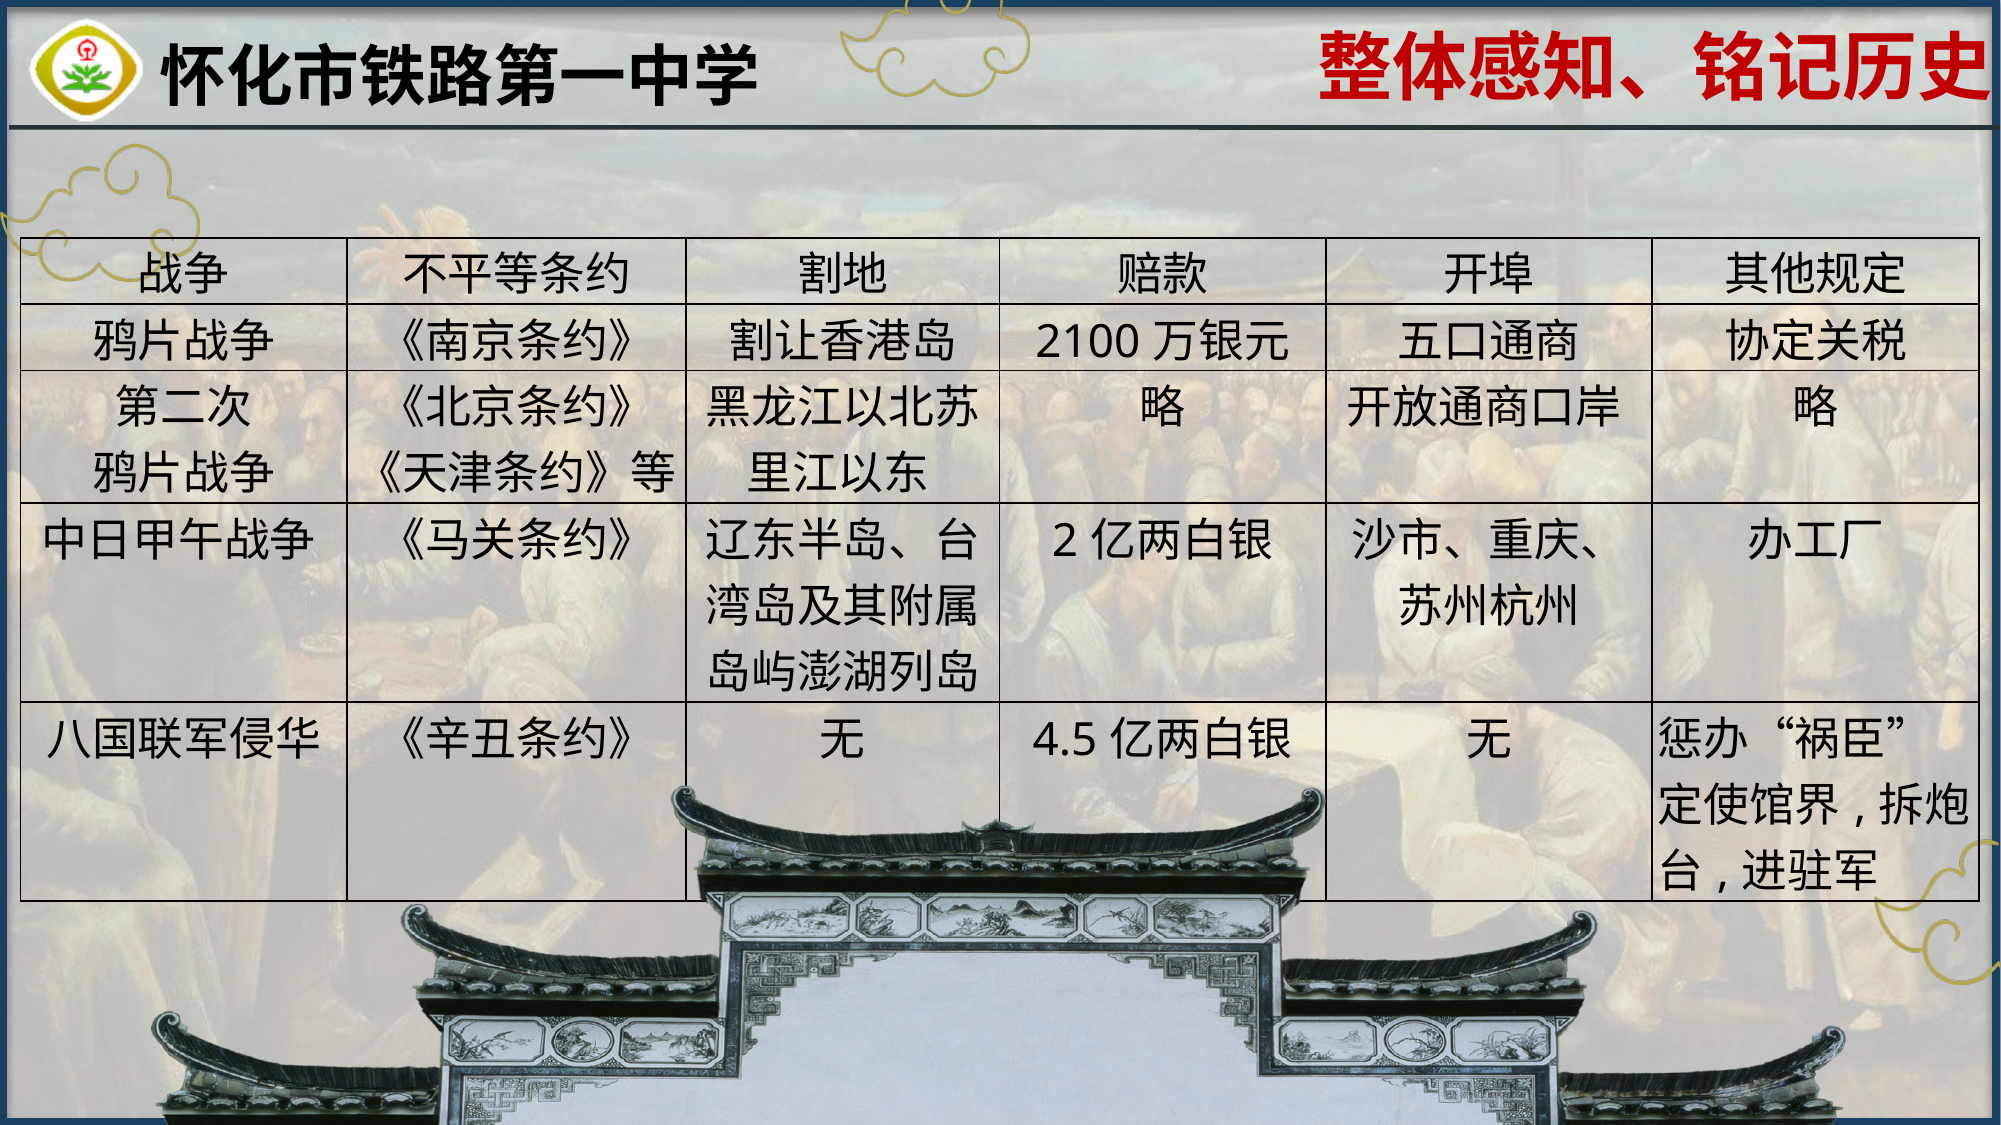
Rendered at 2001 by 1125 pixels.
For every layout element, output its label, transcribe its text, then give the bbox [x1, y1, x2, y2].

table_cell 割让香港岛 [687, 305, 999, 370]
table_cell 黑龙江以北苏里江以东 [687, 371, 999, 502]
table_cell 五口通商 [1327, 305, 1651, 370]
picture [1873, 810, 2000, 986]
table_cell 辽东半岛、台湾岛及其附属岛屿澎湖列岛 [687, 504, 999, 684]
text_box 整体感知、铭记历史 [977, 15, 2000, 113]
table_header 开埠 [1327, 239, 1651, 303]
table_cell 惩办“祸臣”定使馆界,拆炮台,进驻军 [1858, 703, 1978, 900]
table_cell 八国联军侵华 [21, 703, 144, 900]
table_cell 中日甲午战争 [21, 504, 346, 701]
table_header 割地 [687, 239, 999, 303]
table_cell 第二次 鸦片战争 [21, 371, 346, 502]
table_header 其他规定 [1653, 239, 1978, 303]
picture [151, 685, 1849, 1125]
table_cell 略 [1653, 371, 1978, 502]
table_header 赔款 [1000, 239, 1325, 303]
picture [0, 0, 200, 283]
table_header 不平等条约 [348, 239, 685, 303]
table_cell 鸦片战争 [21, 305, 346, 370]
table_cell 《北京条约》《天津条约》等 [348, 371, 685, 502]
table_cell 2100万银元 [1000, 305, 1325, 370]
table_cell 办工厂 [1653, 504, 1978, 701]
table_cell 协定关税 [1653, 305, 1978, 370]
table_cell 沙市、重庆、苏州杭州 [1327, 504, 1651, 684]
picture [840, 0, 1031, 98]
table_cell 略 [1000, 371, 1325, 502]
table_cell 开放通商口岸 [1327, 371, 1651, 502]
table_cell 《马关条约》 [348, 504, 685, 684]
table_cell 《南京条约》 [348, 305, 685, 370]
table_cell 2亿两白银 [1000, 504, 1325, 684]
table_header 战争 [21, 239, 346, 303]
